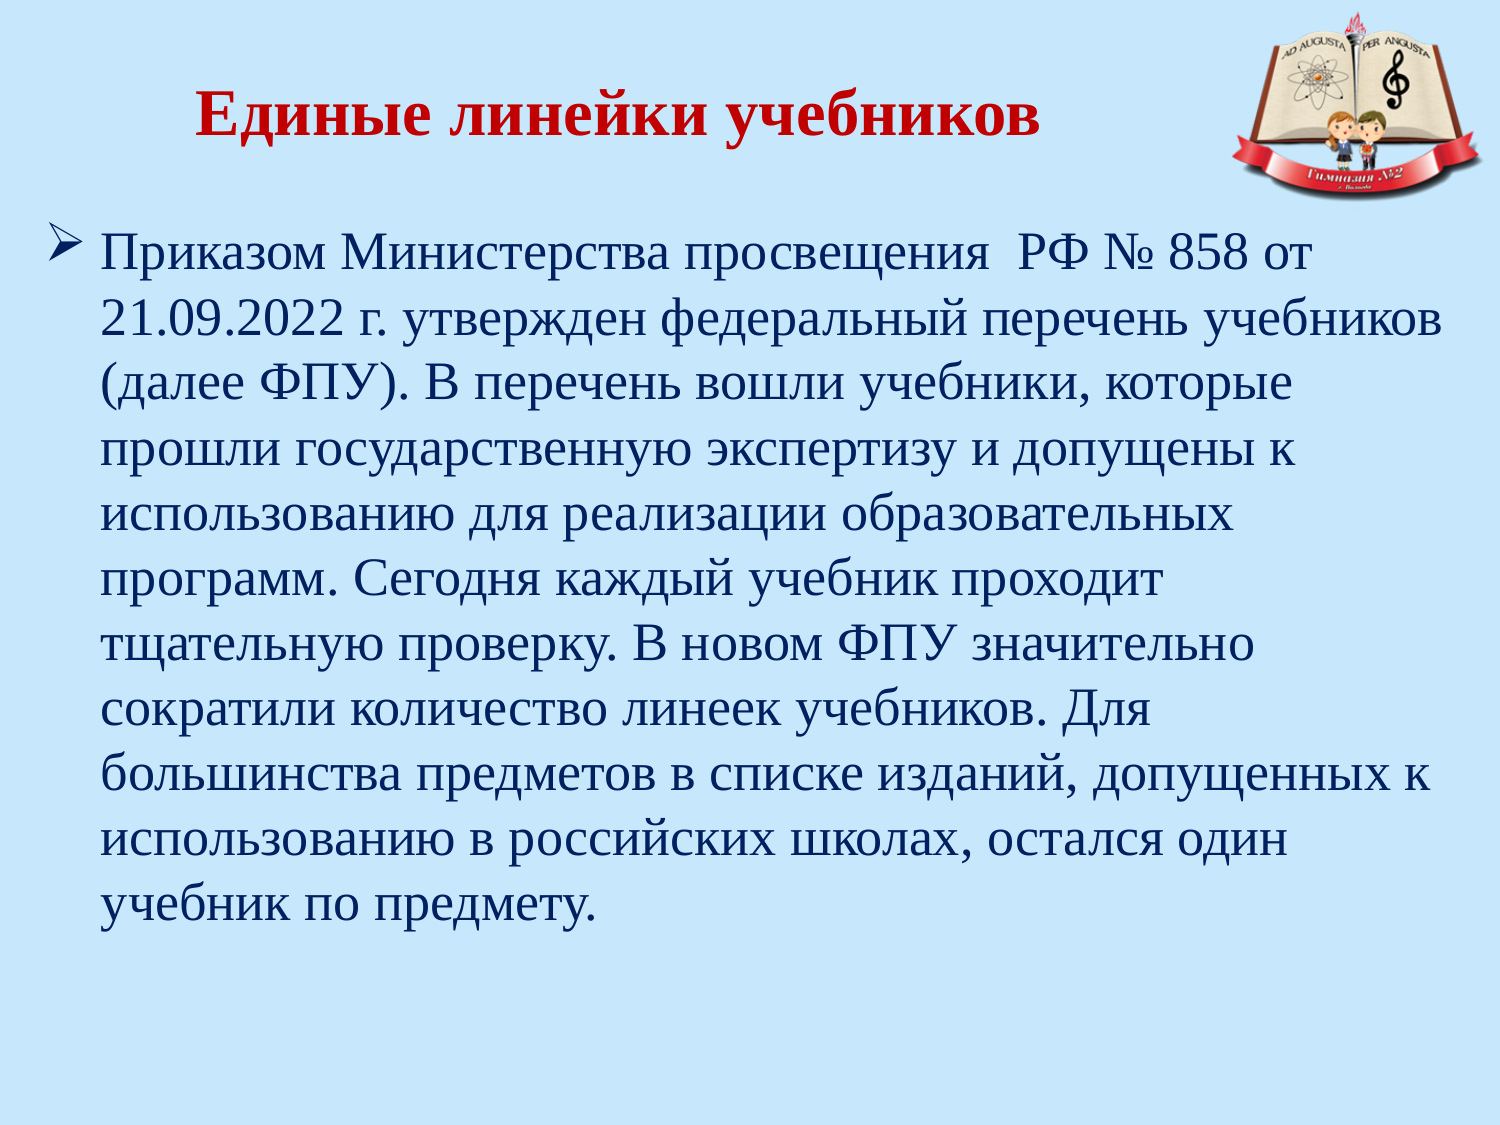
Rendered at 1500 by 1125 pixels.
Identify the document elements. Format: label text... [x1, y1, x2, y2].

title Единые линейки учебников [75, 45, 1164, 173]
picture [1210, 6, 1500, 231]
list Приказом Министерства просвещения РФ № 858 от 21.09.2022 г. утвержден федеральный перечень учебников (далее ФПУ). В перечень вошли учебники, которые прошли государственную экспертизу и допущены к использованию для реализации образовательных программ. Сегодня каждый учебник проходит тщательную проверку. В новом ФПУ значительно сократили количество линеек учебников. Для большинства предметов в списке изданий, допущенных к использованию в российских школах, остался один учебник по предмету. [29, 208, 1471, 1083]
